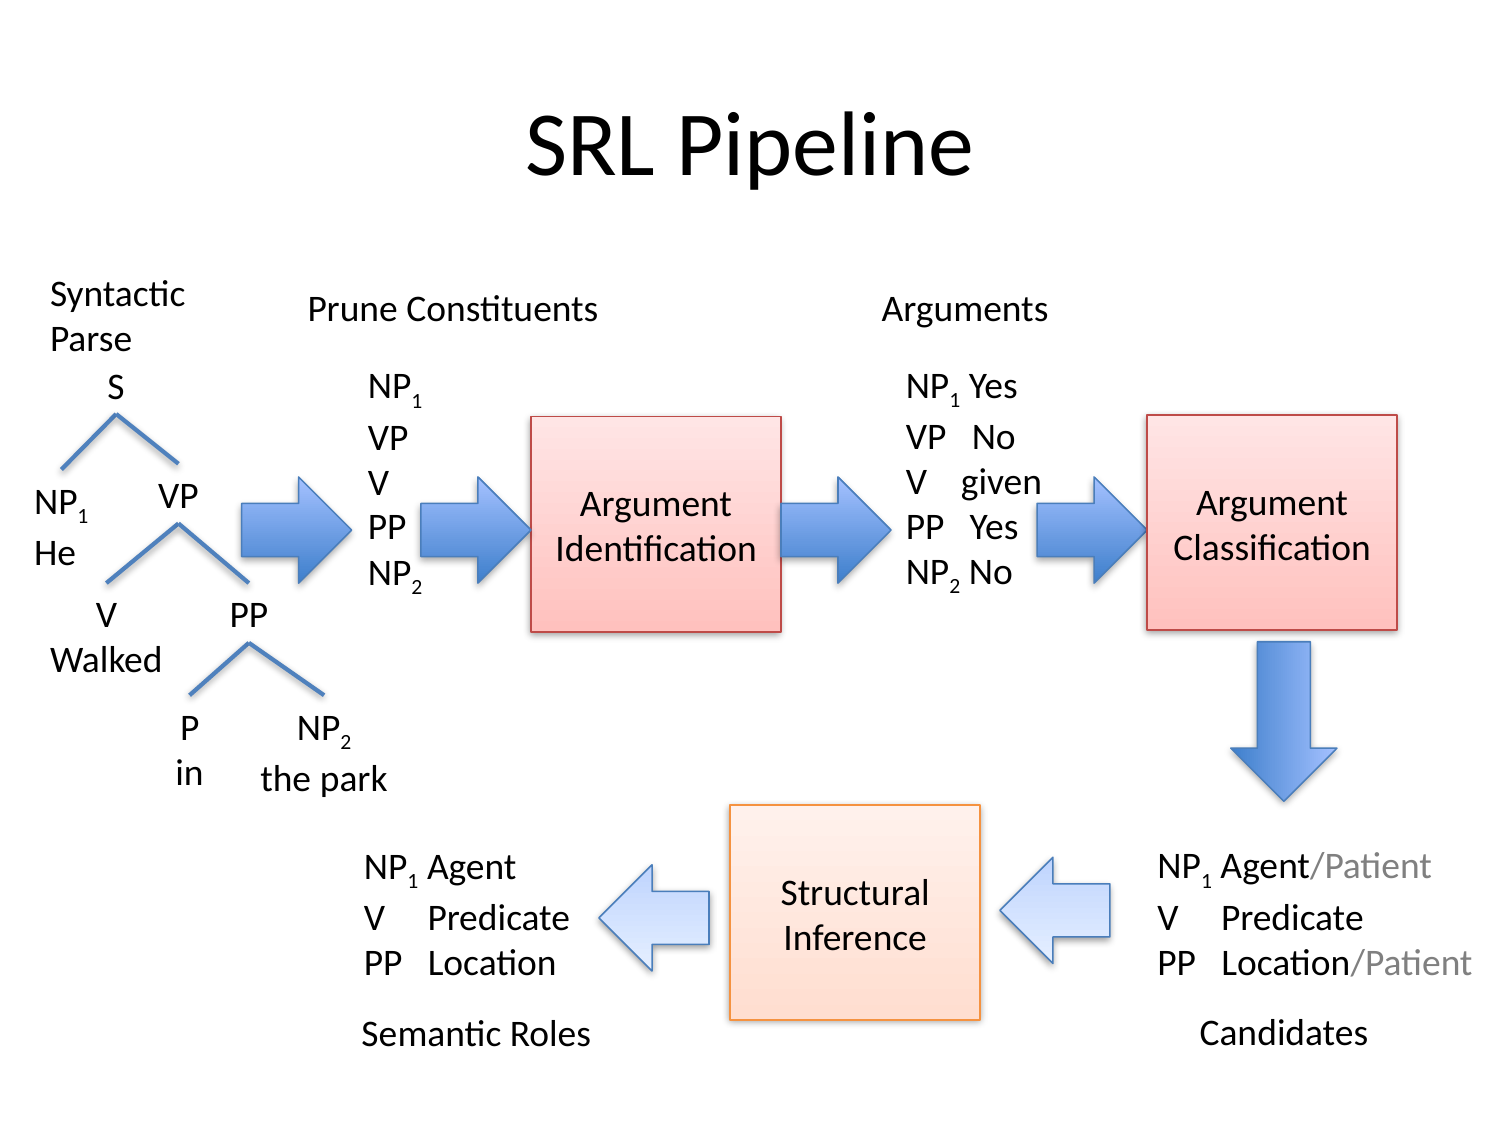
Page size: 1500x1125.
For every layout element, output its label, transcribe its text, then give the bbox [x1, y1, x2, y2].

text_box Semantic Roles [346, 1001, 645, 1062]
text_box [17, 261, 407, 802]
text_box NP1 Agent/Patient V Predicate PP Location/Patient [1142, 834, 1496, 990]
text_box NP1 VP V PP NP2 [411, 354, 438, 652]
text_box [1230, 640, 1338, 802]
text_box Prune Constituents [411, 276, 614, 337]
text_box Arguments [866, 276, 1064, 337]
text_box [999, 856, 1111, 965]
text_box Structural Inference [729, 804, 981, 1021]
text_box [780, 476, 892, 584]
text_box [598, 864, 710, 972]
text_box Argument Identification [530, 416, 782, 633]
text_box Argument Classification [1146, 414, 1398, 631]
text_box [420, 476, 532, 584]
title SRL Pipeline [75, 45, 1425, 233]
text_box NP1 Agent V Predicate PP Location [349, 834, 590, 991]
text_box NP1 Yes VP No V given PP Yes NP2 No [891, 353, 1065, 606]
text_box Candidates [1184, 1000, 1398, 1061]
text_box [1036, 476, 1141, 584]
